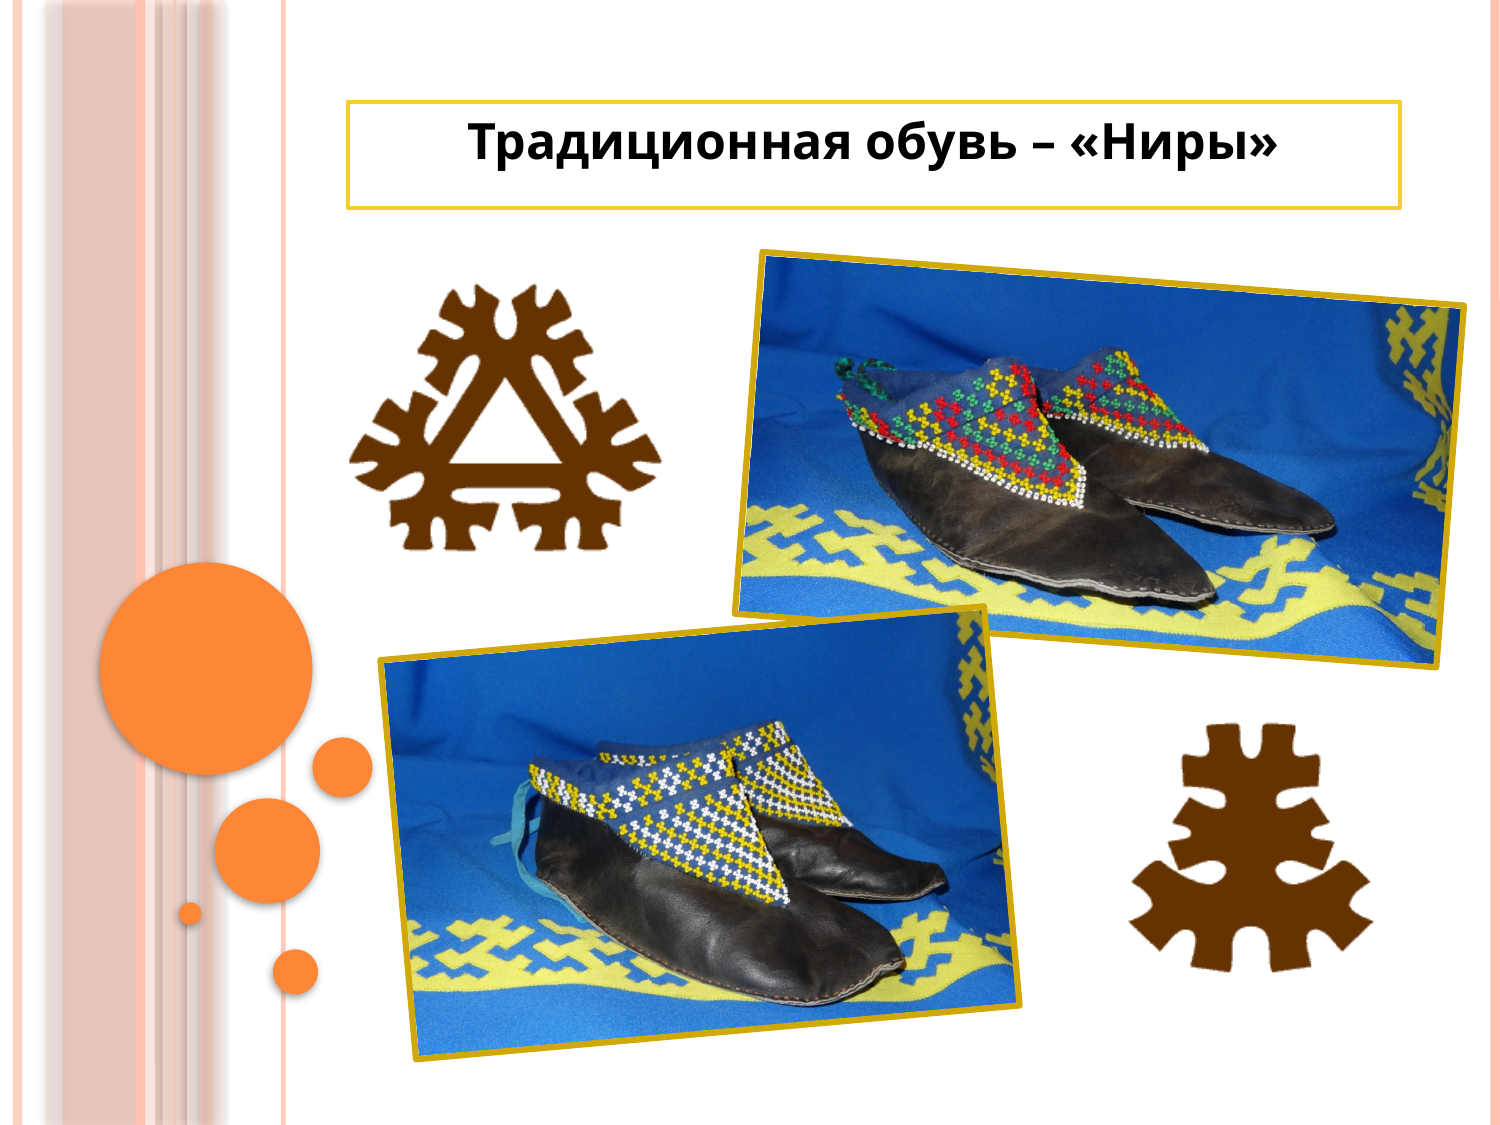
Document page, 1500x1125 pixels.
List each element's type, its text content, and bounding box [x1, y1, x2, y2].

picture [1127, 715, 1385, 986]
picture [347, 266, 668, 564]
subtitle Традиционная обувь – «Ниры» [346, 100, 1402, 210]
picture [385, 256, 1460, 1055]
